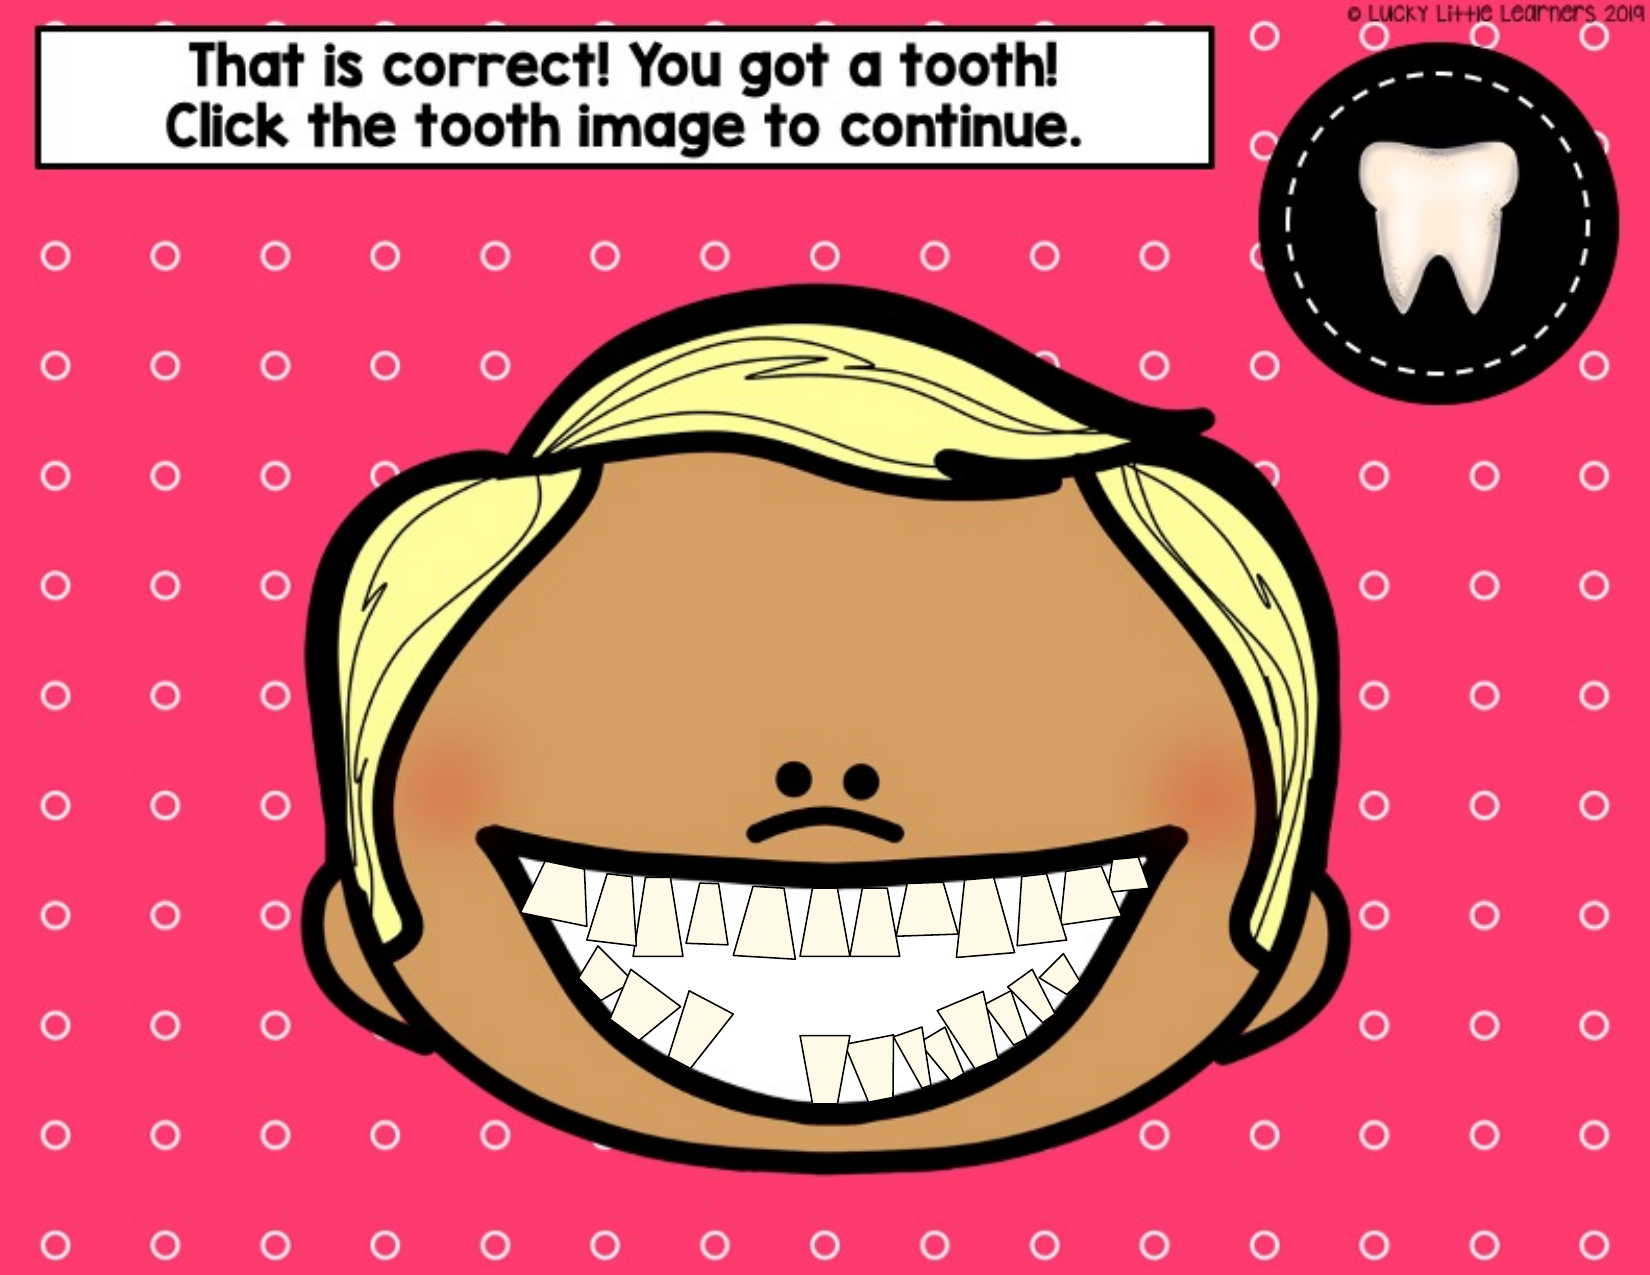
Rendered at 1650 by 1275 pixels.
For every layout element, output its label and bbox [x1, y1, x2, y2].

text_box [2, 0, 1650, 1273]
text_box [520, 861, 587, 927]
text_box [800, 1035, 850, 1104]
text_box [956, 877, 1015, 958]
text_box [586, 873, 637, 946]
text_box [847, 1034, 894, 1103]
text_box [800, 888, 850, 957]
text_box [1039, 953, 1081, 995]
text_box [937, 991, 998, 1069]
text_box [668, 990, 734, 1069]
text_box [1109, 857, 1150, 892]
text_box [1007, 969, 1056, 1023]
text_box [896, 882, 959, 937]
text_box [894, 1027, 931, 1089]
text_box [609, 969, 681, 1041]
text_box [633, 877, 683, 957]
text_box [686, 883, 728, 945]
text_box [578, 945, 628, 1001]
text_box [924, 1027, 964, 1082]
text_box [1017, 873, 1067, 946]
picture [0, 0, 1650, 1275]
text_box [1060, 866, 1122, 925]
text_box [733, 886, 796, 960]
text_box [1222, 32, 1650, 417]
text_box [986, 990, 1028, 1046]
text_box [850, 888, 900, 957]
